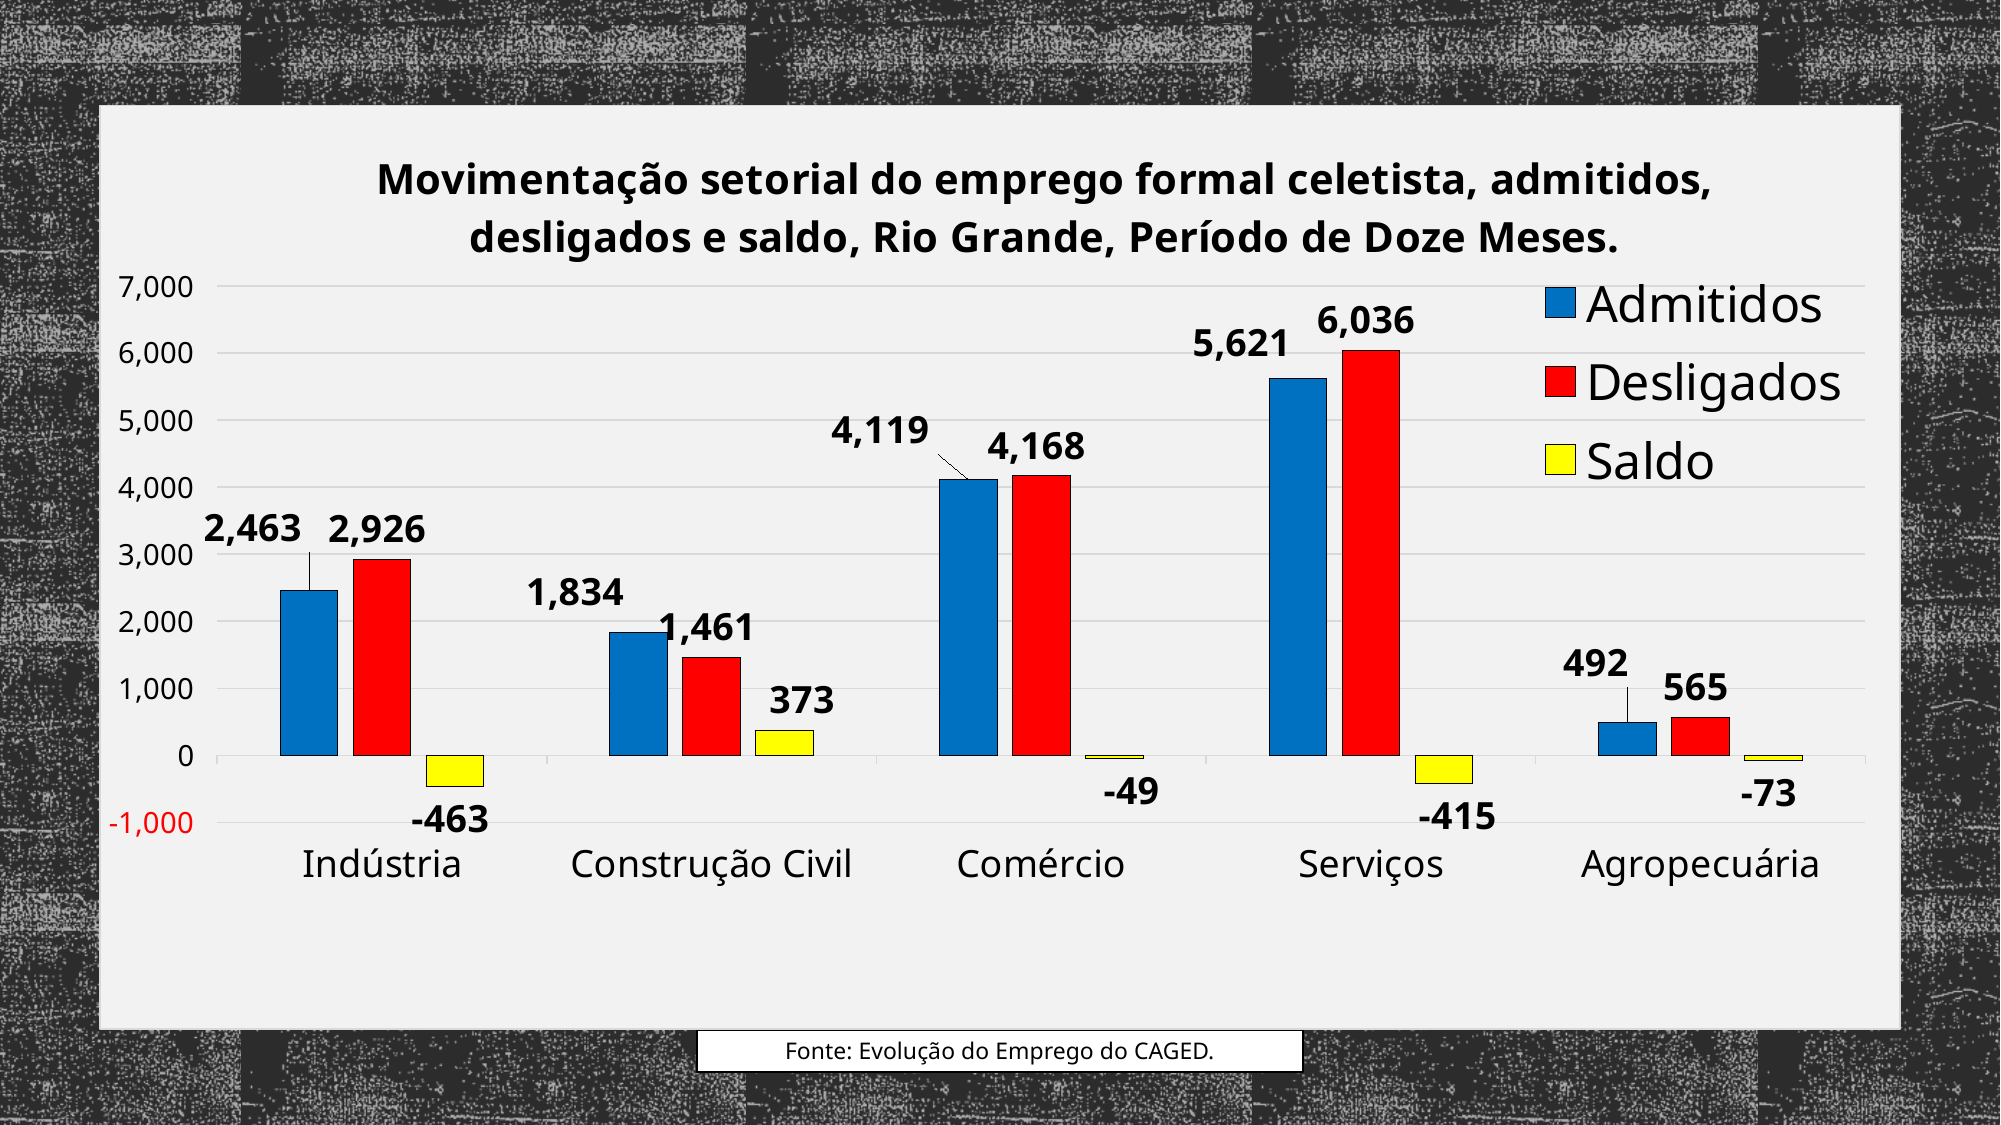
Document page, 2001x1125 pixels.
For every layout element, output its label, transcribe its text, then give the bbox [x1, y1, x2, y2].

text_box [0, 0, 2000, 1125]
chart [103, 109, 1897, 1027]
text_box Fonte: Evolução do Emprego do CAGED. [696, 1031, 1304, 1073]
